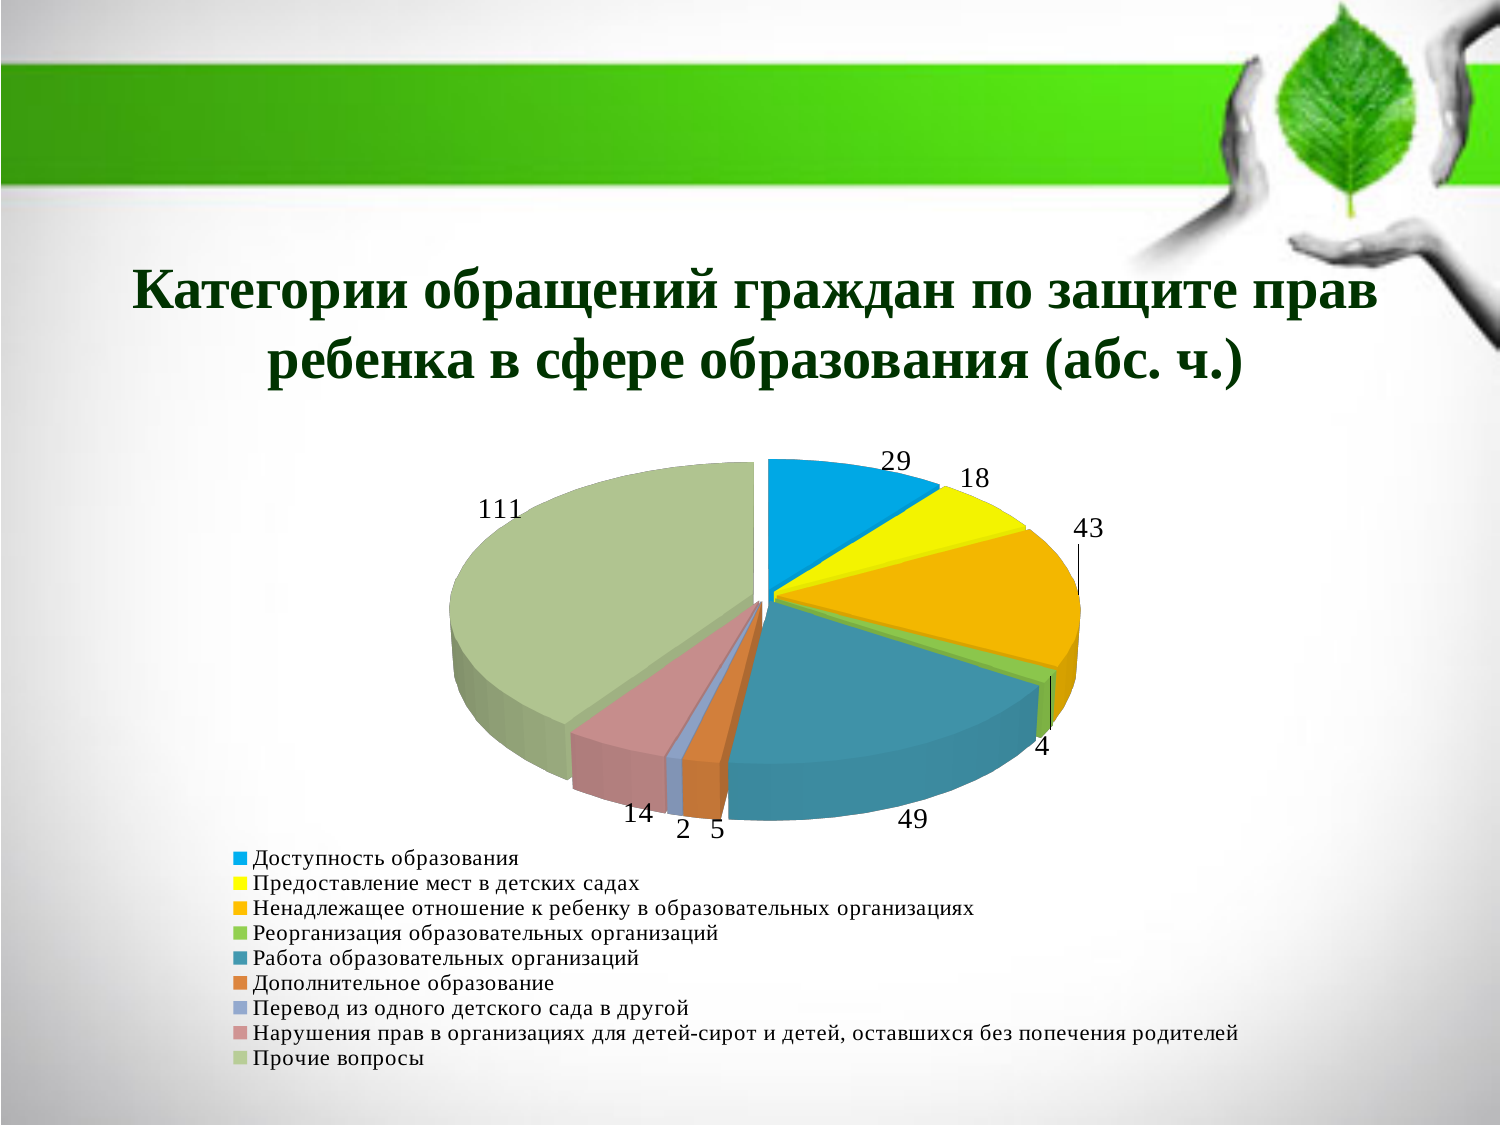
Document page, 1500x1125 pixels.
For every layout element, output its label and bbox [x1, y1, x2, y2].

chart [100, 432, 1377, 1071]
picture [1, 0, 1500, 1125]
